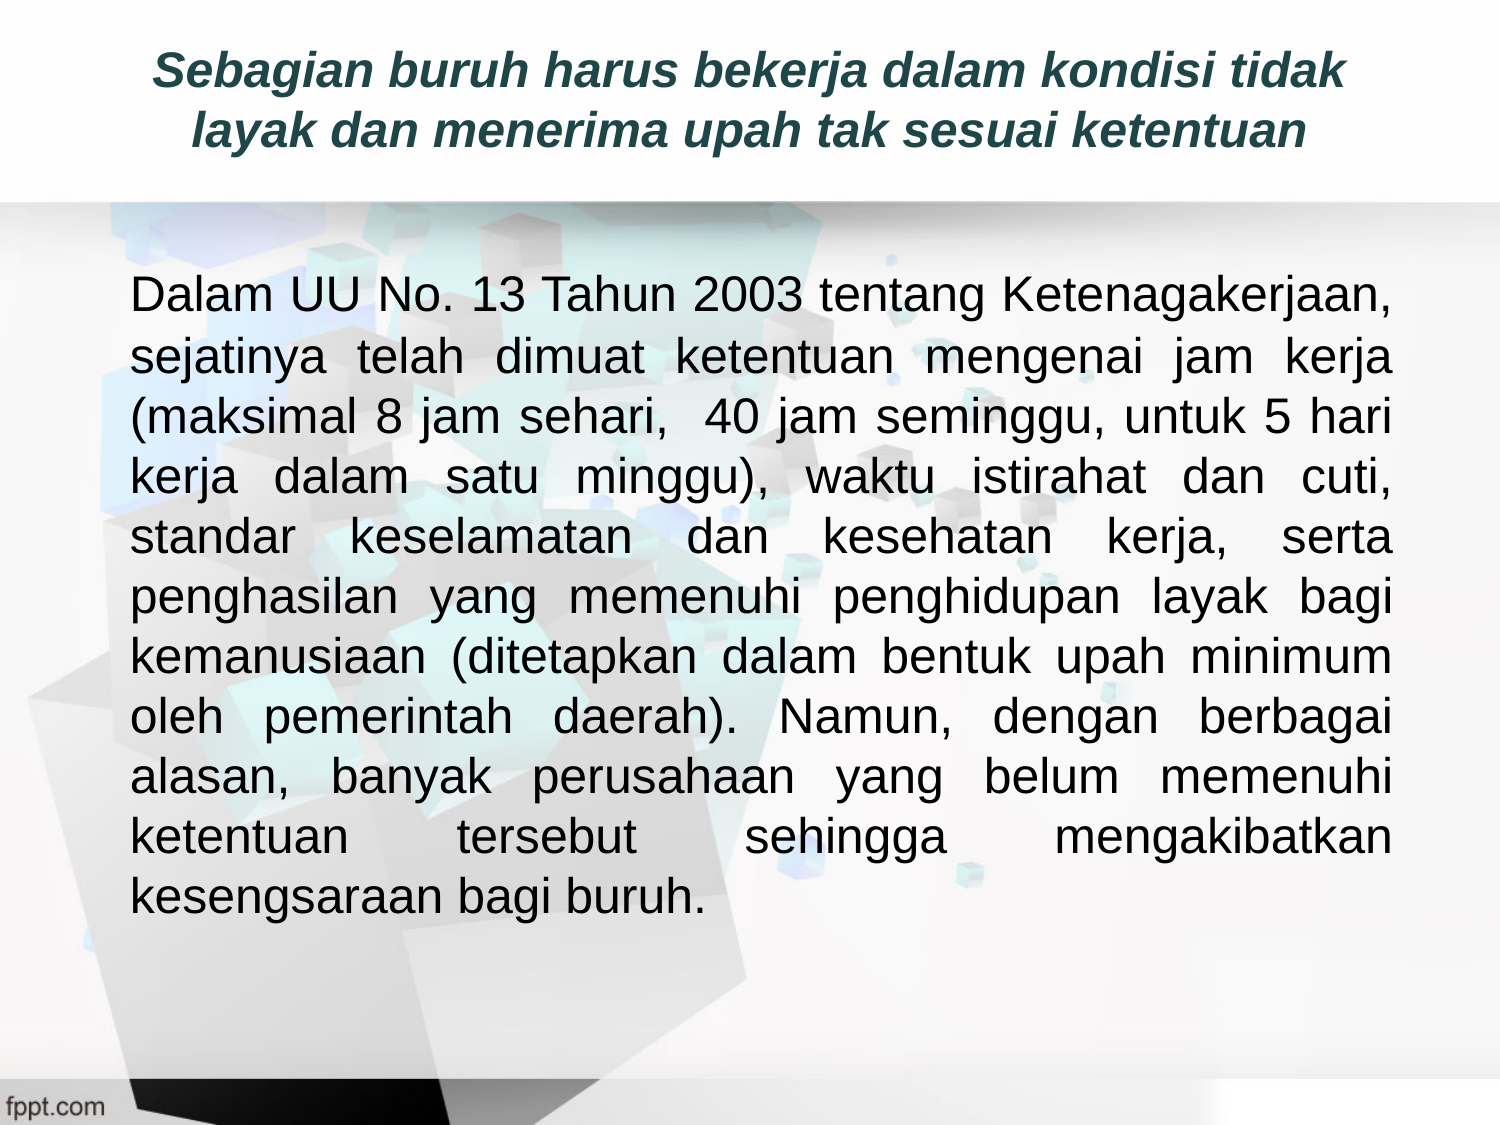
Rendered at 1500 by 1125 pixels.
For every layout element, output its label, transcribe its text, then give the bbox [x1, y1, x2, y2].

picture [0, 0, 1500, 1125]
list Dalam UU No. 13 Tahun 2003 tentang Ketenagakerjaan, sejatinya telah dimuat ketentuan mengenai jam kerja (maksimal 8 jam sehari, 40 jam seminggu, untuk 5 hari kerja dalam satu minggu), waktu istirahat dan cuti, standar keselamatan dan kesehatan kerja, serta penghasilan yang memenuhi penghidupan layak bagi kemanusiaan (ditetapkan dalam bentuk upah minimum oleh pemerintah daerah). Namun, dengan berbagai alasan, banyak perusahaan yang belum memenuhi ketentuan tersebut sehingga mengakibatkan kesengsaraan bagi buruh. [58, 245, 1409, 1009]
title Sebagian buruh harus bekerja dalam kondisi tidak layak dan menerima upah tak sesuai ketentuan [74, 23, 1426, 172]
